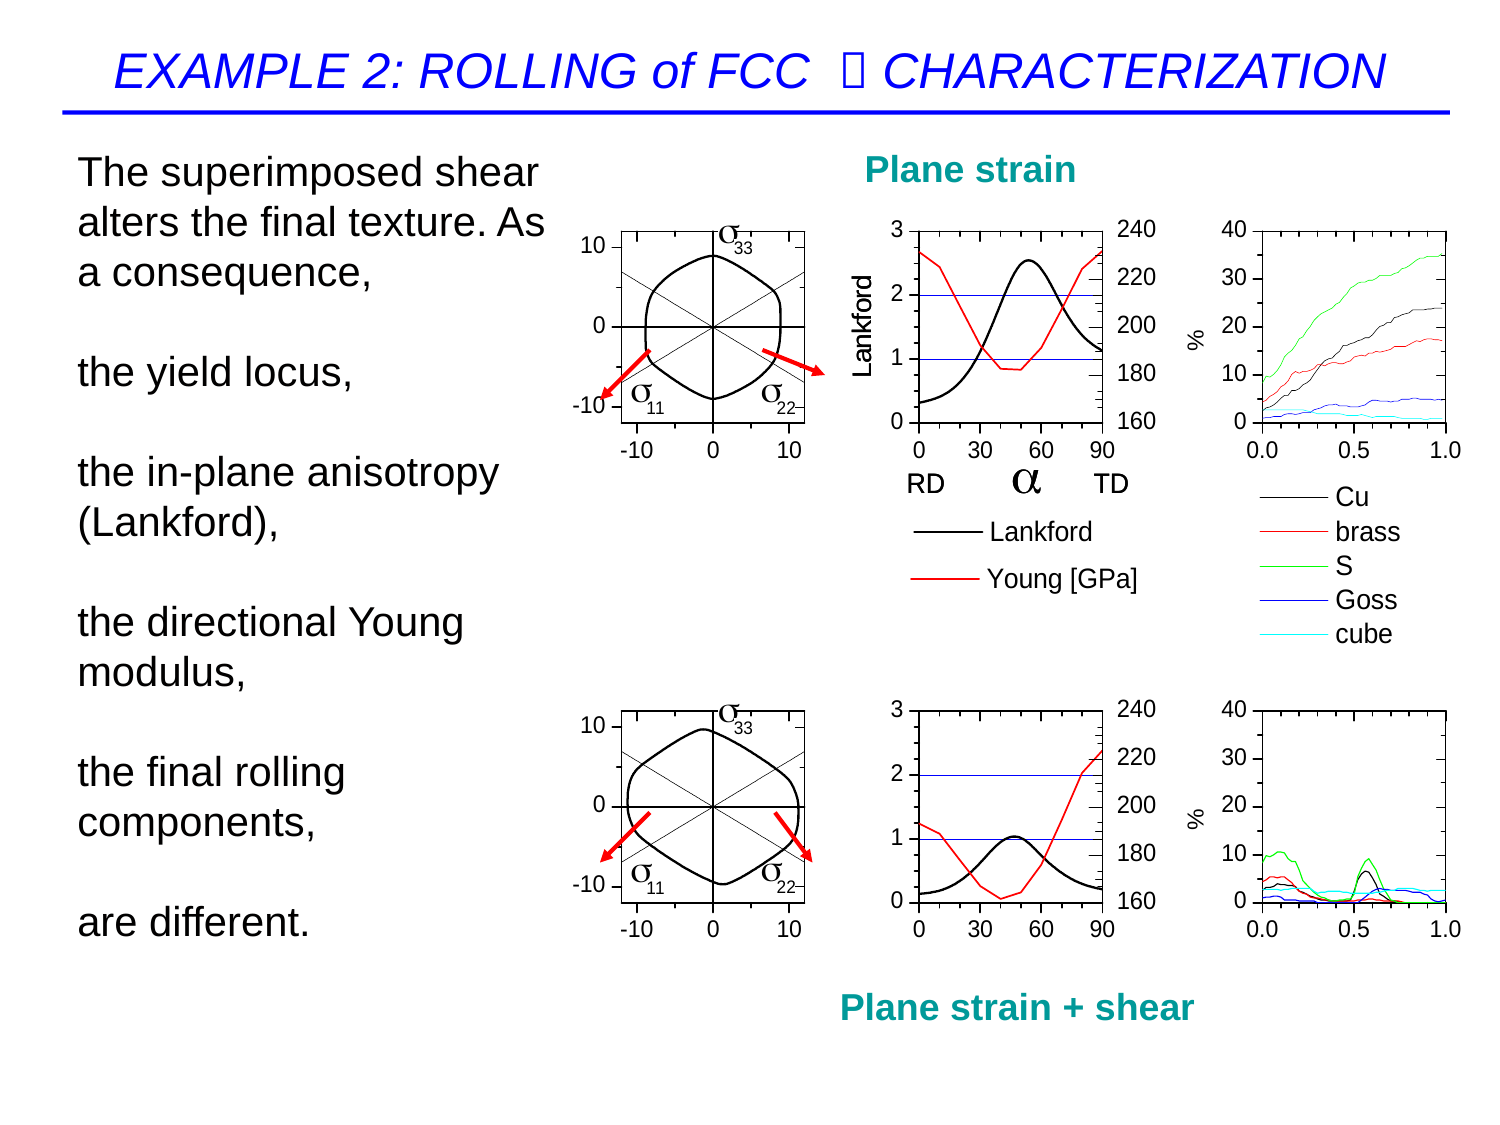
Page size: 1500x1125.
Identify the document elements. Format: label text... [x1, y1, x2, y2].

text_box Plane strain [849, 137, 1138, 185]
picture [562, 187, 1476, 955]
text_box Plane strain + shear [825, 975, 1238, 1035]
text_box The superimposed shear alters the final texture. As a consequence, the yield locus, the in-plane anisotropy (Lankford), the directional Young modulus, the final rolling components, are different. [62, 137, 563, 1003]
title EXAMPLE 2: ROLLING of FCC  CHARACTERIZATION [62, 12, 1438, 112]
